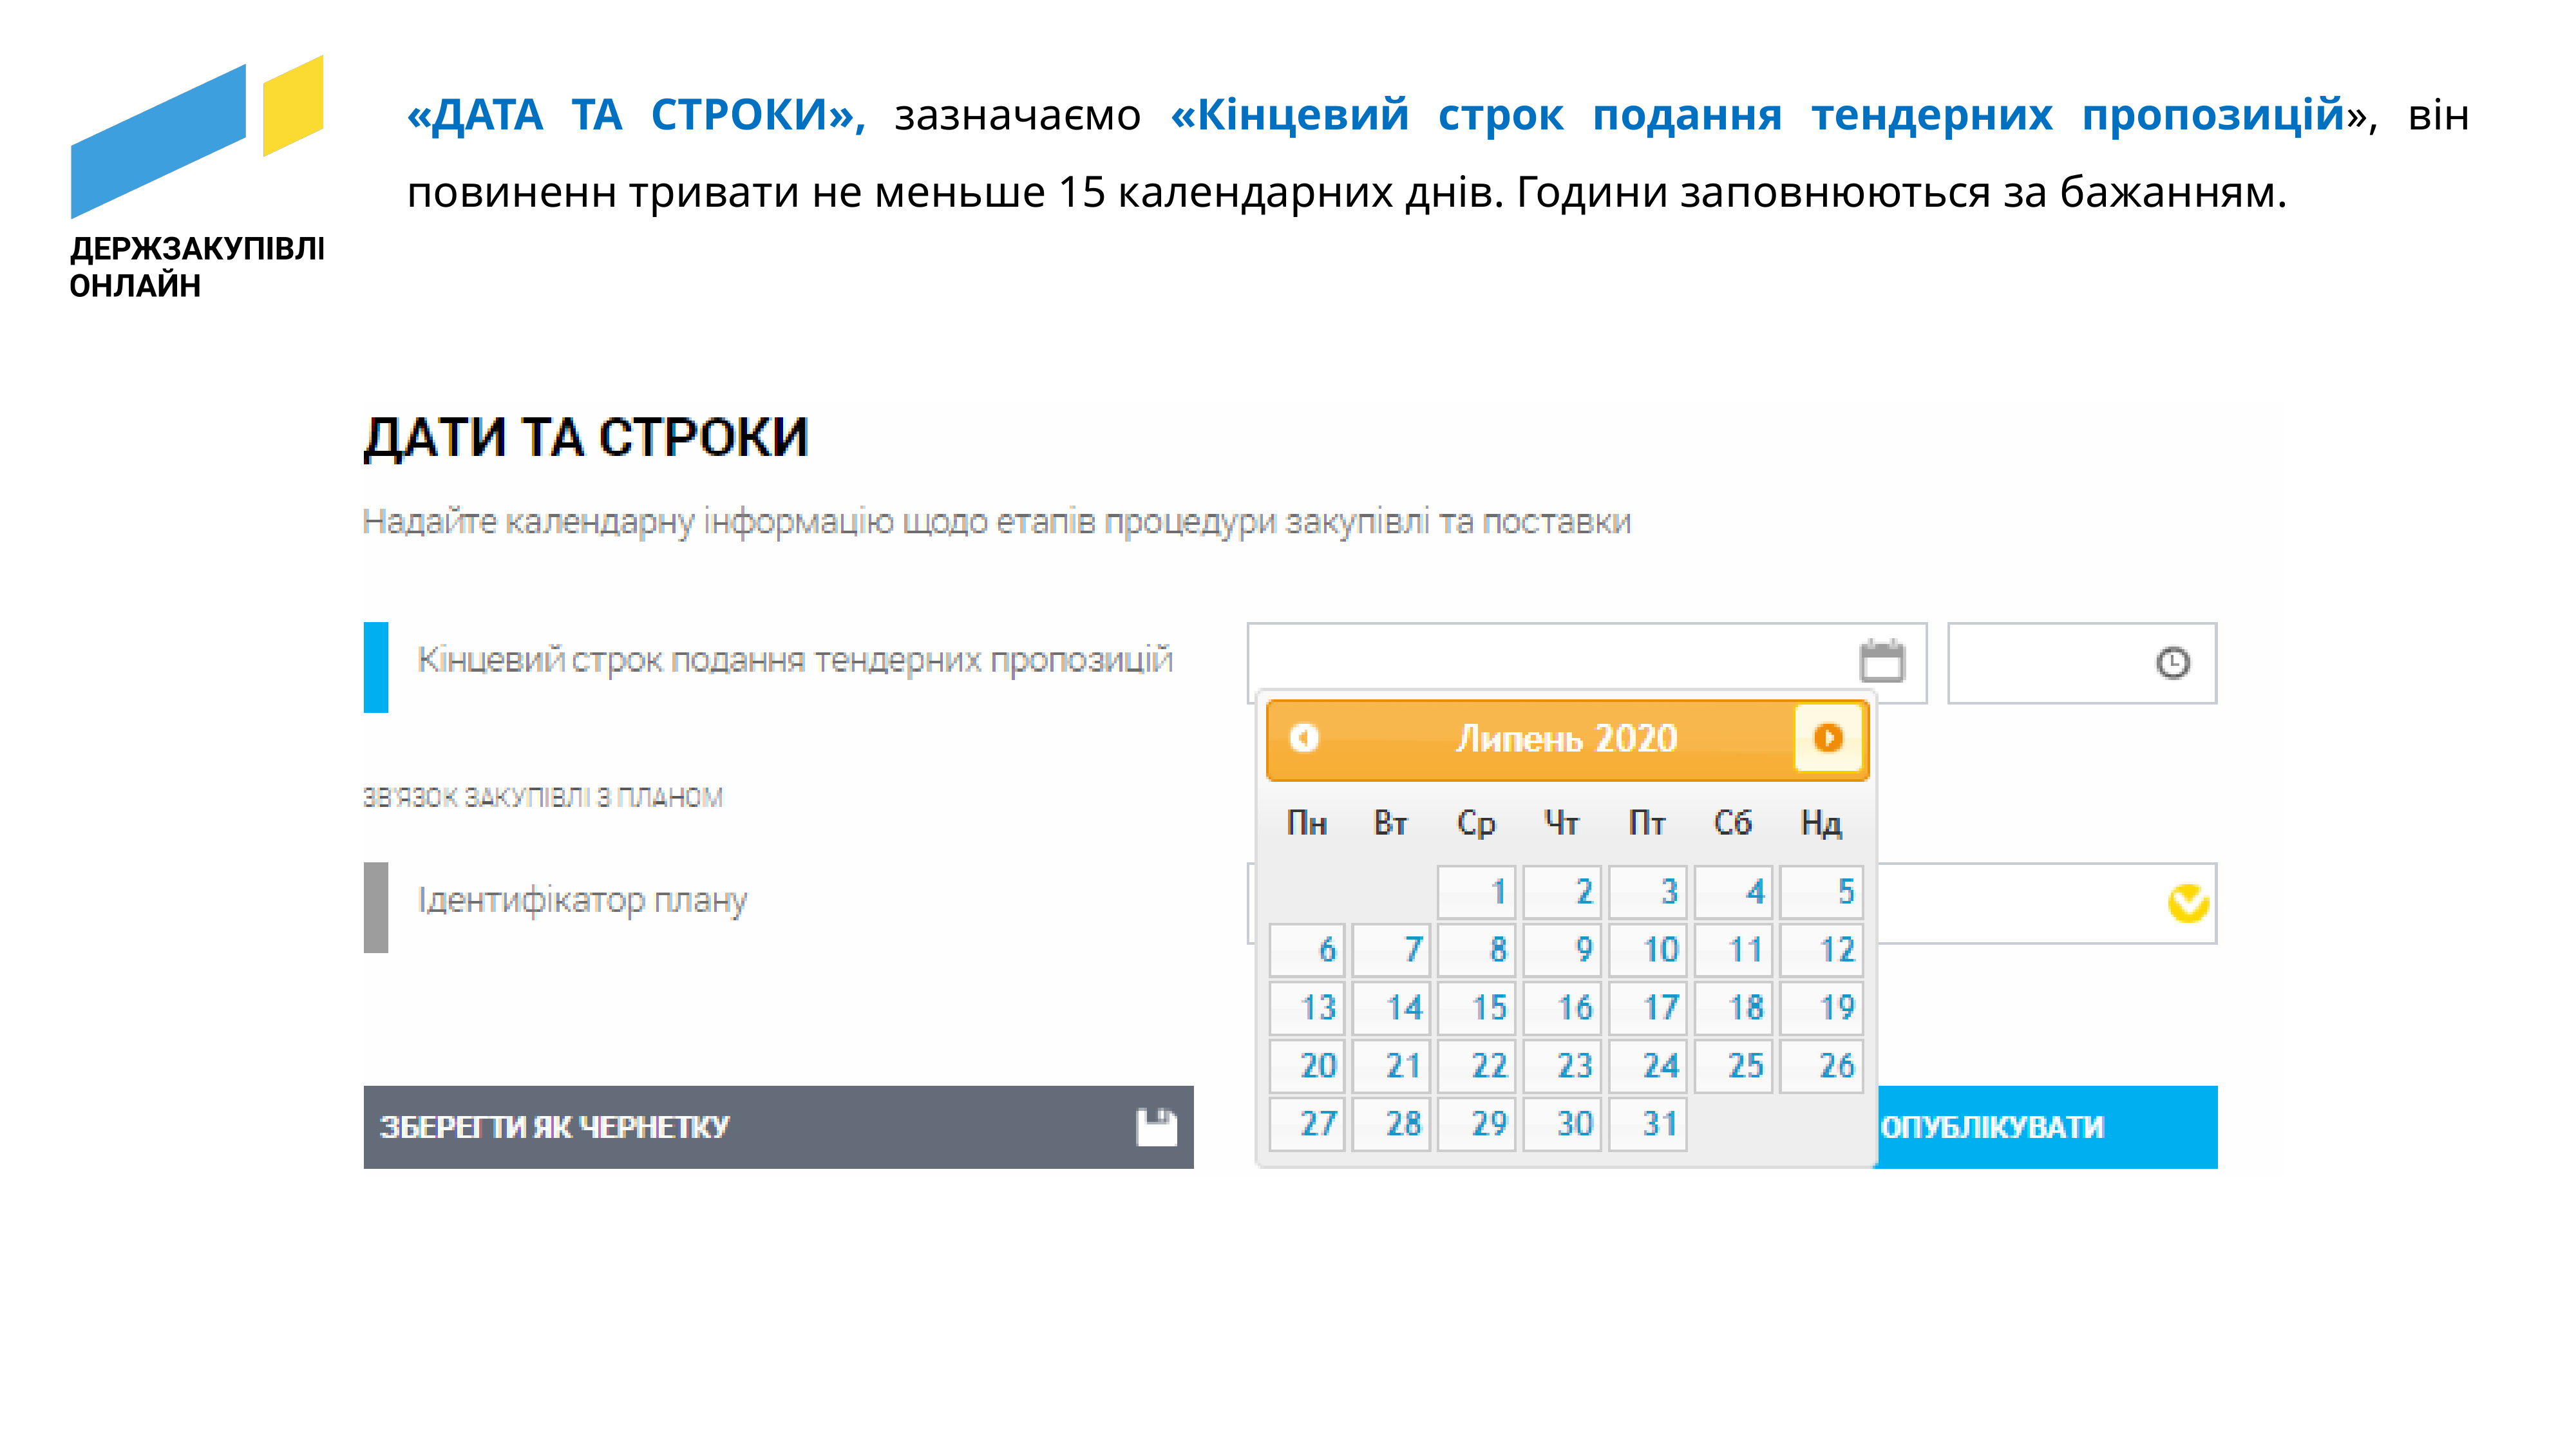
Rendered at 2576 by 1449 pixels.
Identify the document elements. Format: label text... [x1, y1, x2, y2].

picture [364, 401, 2284, 1177]
picture [70, 55, 324, 297]
text_box «ДАТА ТА СТРОКИ», зазначаємо «Кінцевий строк подання тендерних пропозицій», він повиненн тривати не меньше 15 календарних днів. Години заповнюються за бажанням. [401, 55, 2477, 222]
